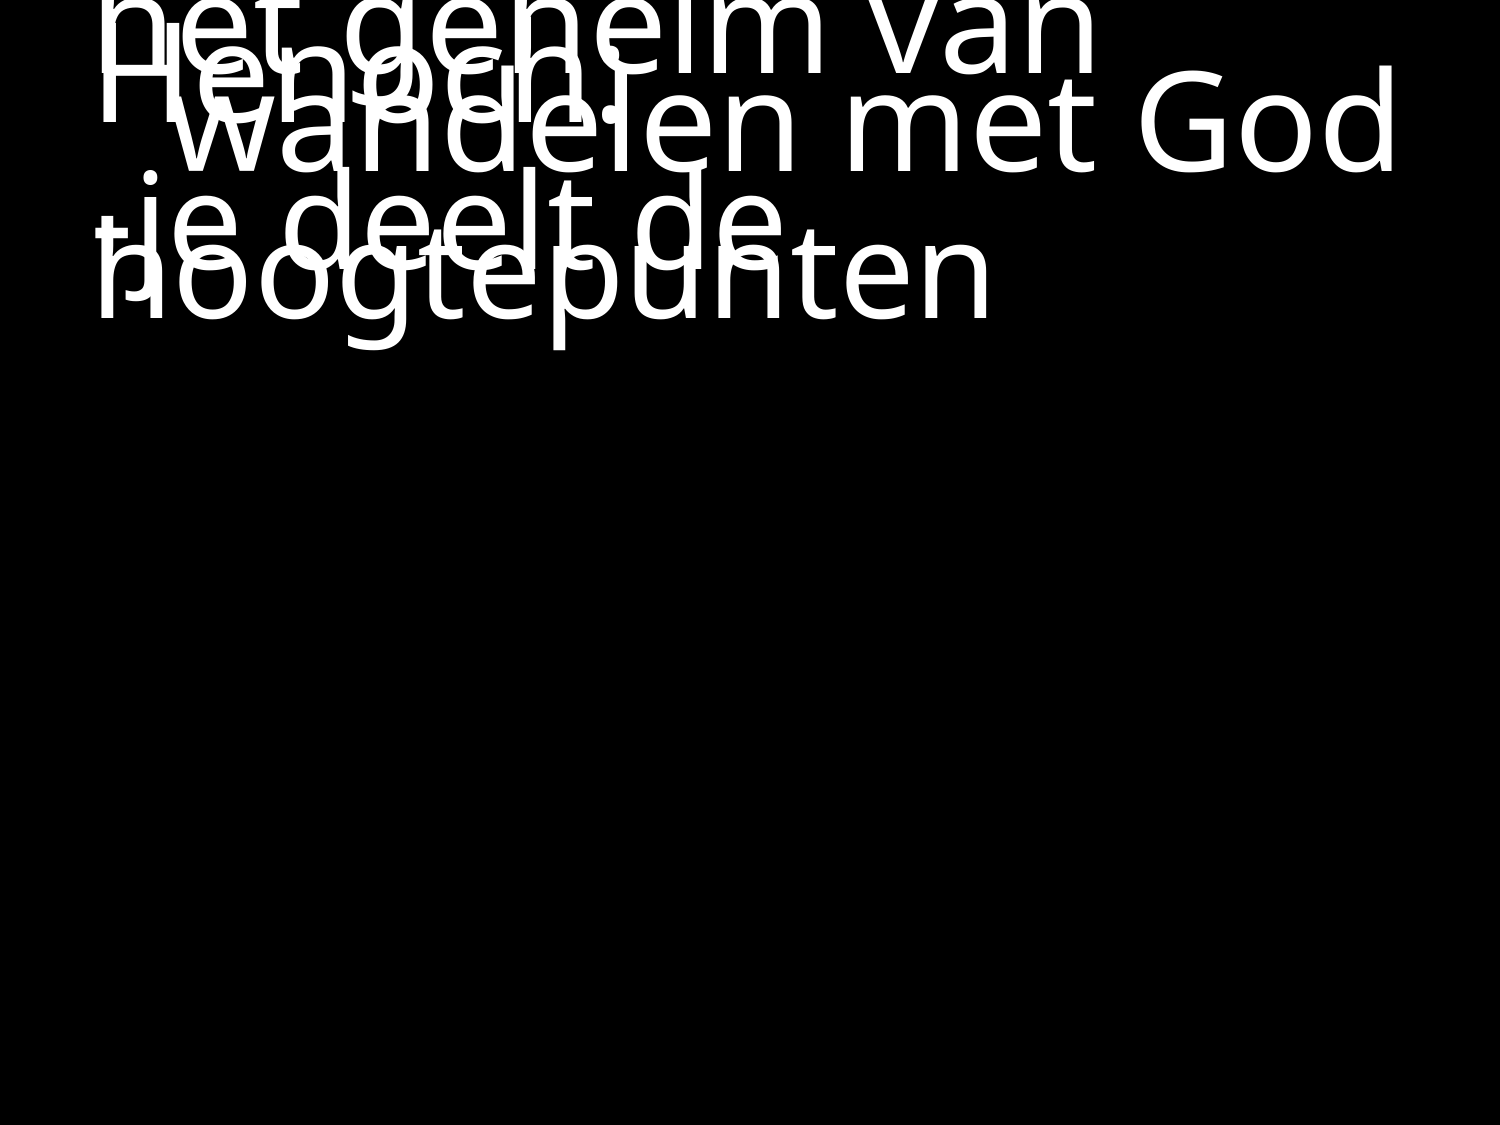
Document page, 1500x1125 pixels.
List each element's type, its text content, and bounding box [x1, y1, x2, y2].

list het geheim van Henoch: wandelen met God -je deelt de hoogtepunten [75, 45, 1425, 1005]
